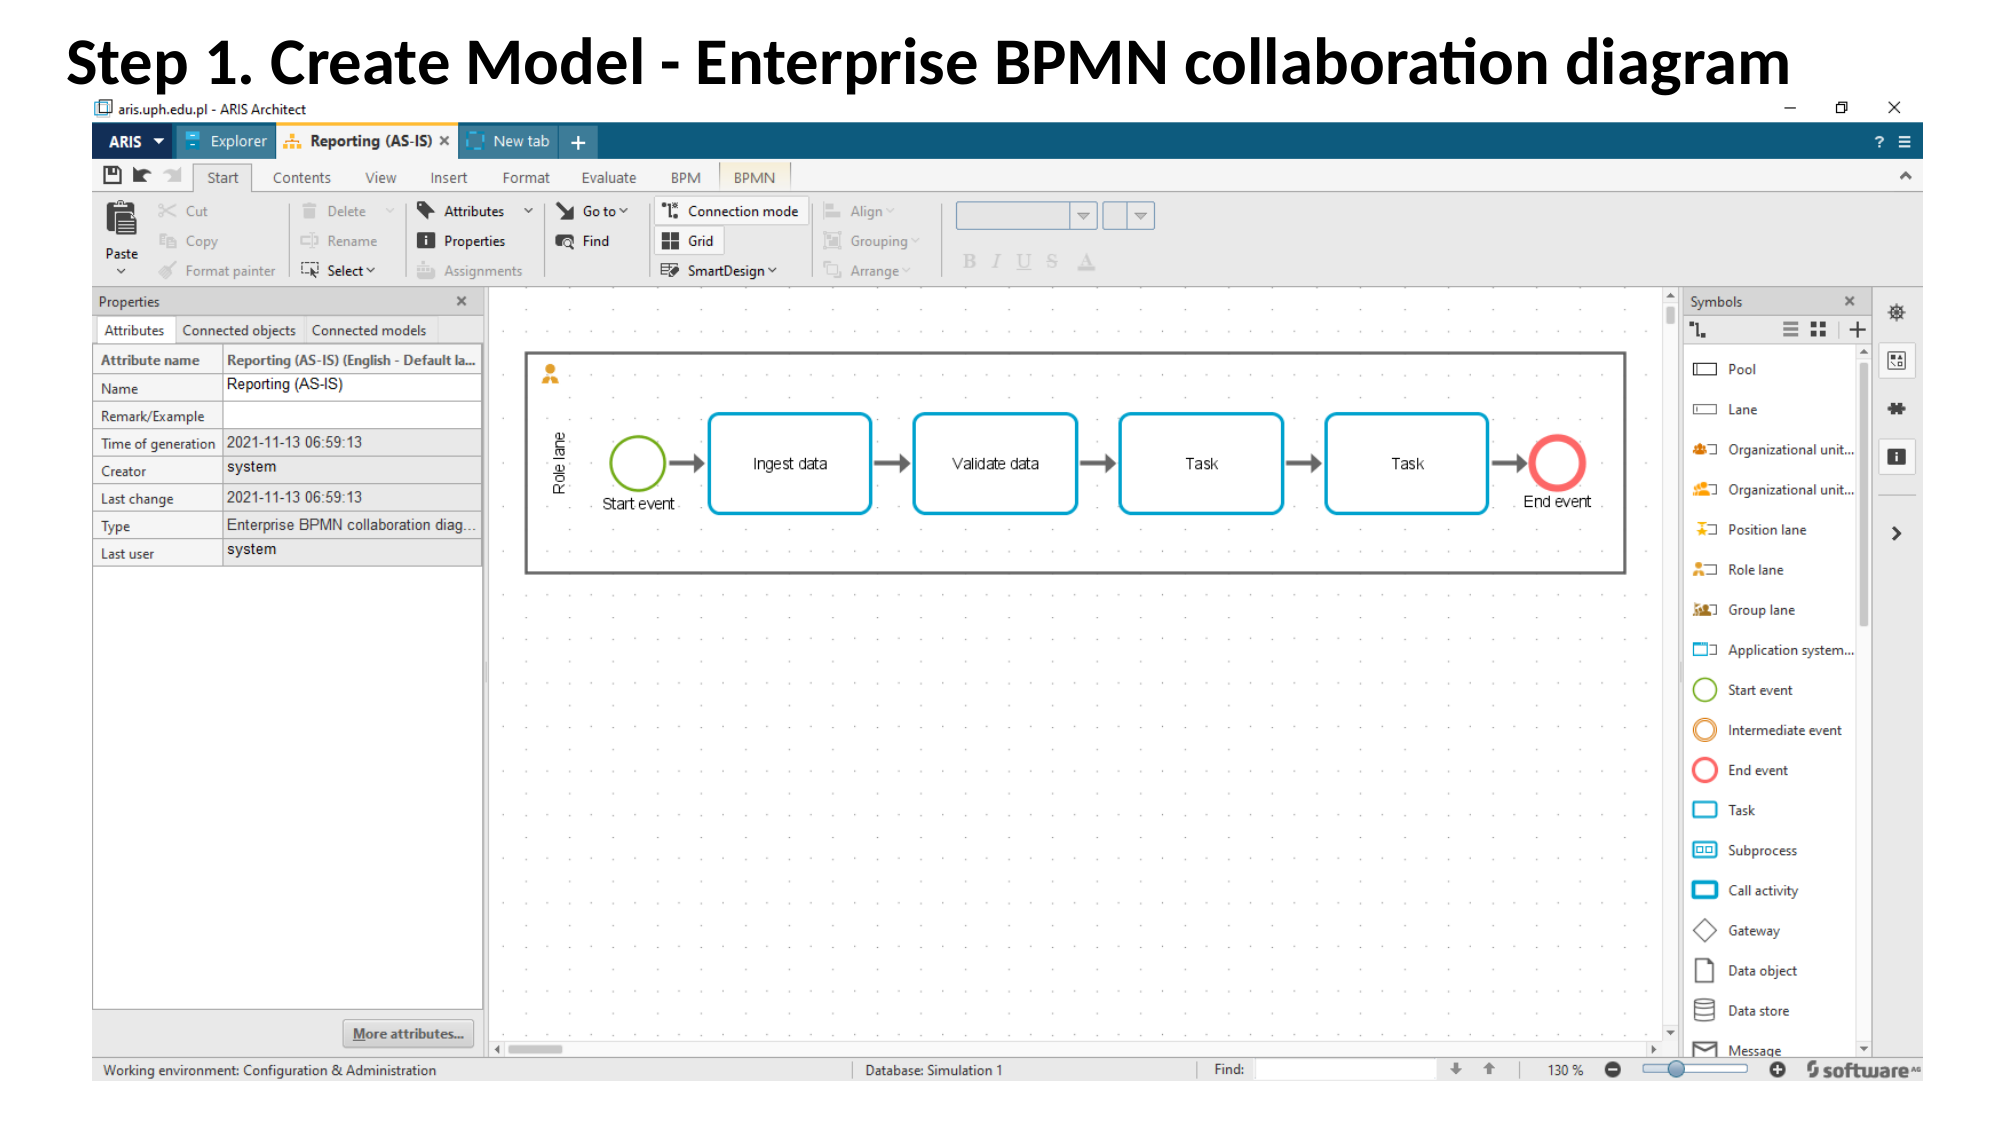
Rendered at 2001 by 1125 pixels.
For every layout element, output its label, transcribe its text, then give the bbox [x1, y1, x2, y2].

title Step 1. Create Model - Enterprise BPMN collaboration diagram [51, 19, 1949, 97]
picture [92, 96, 1923, 1081]
